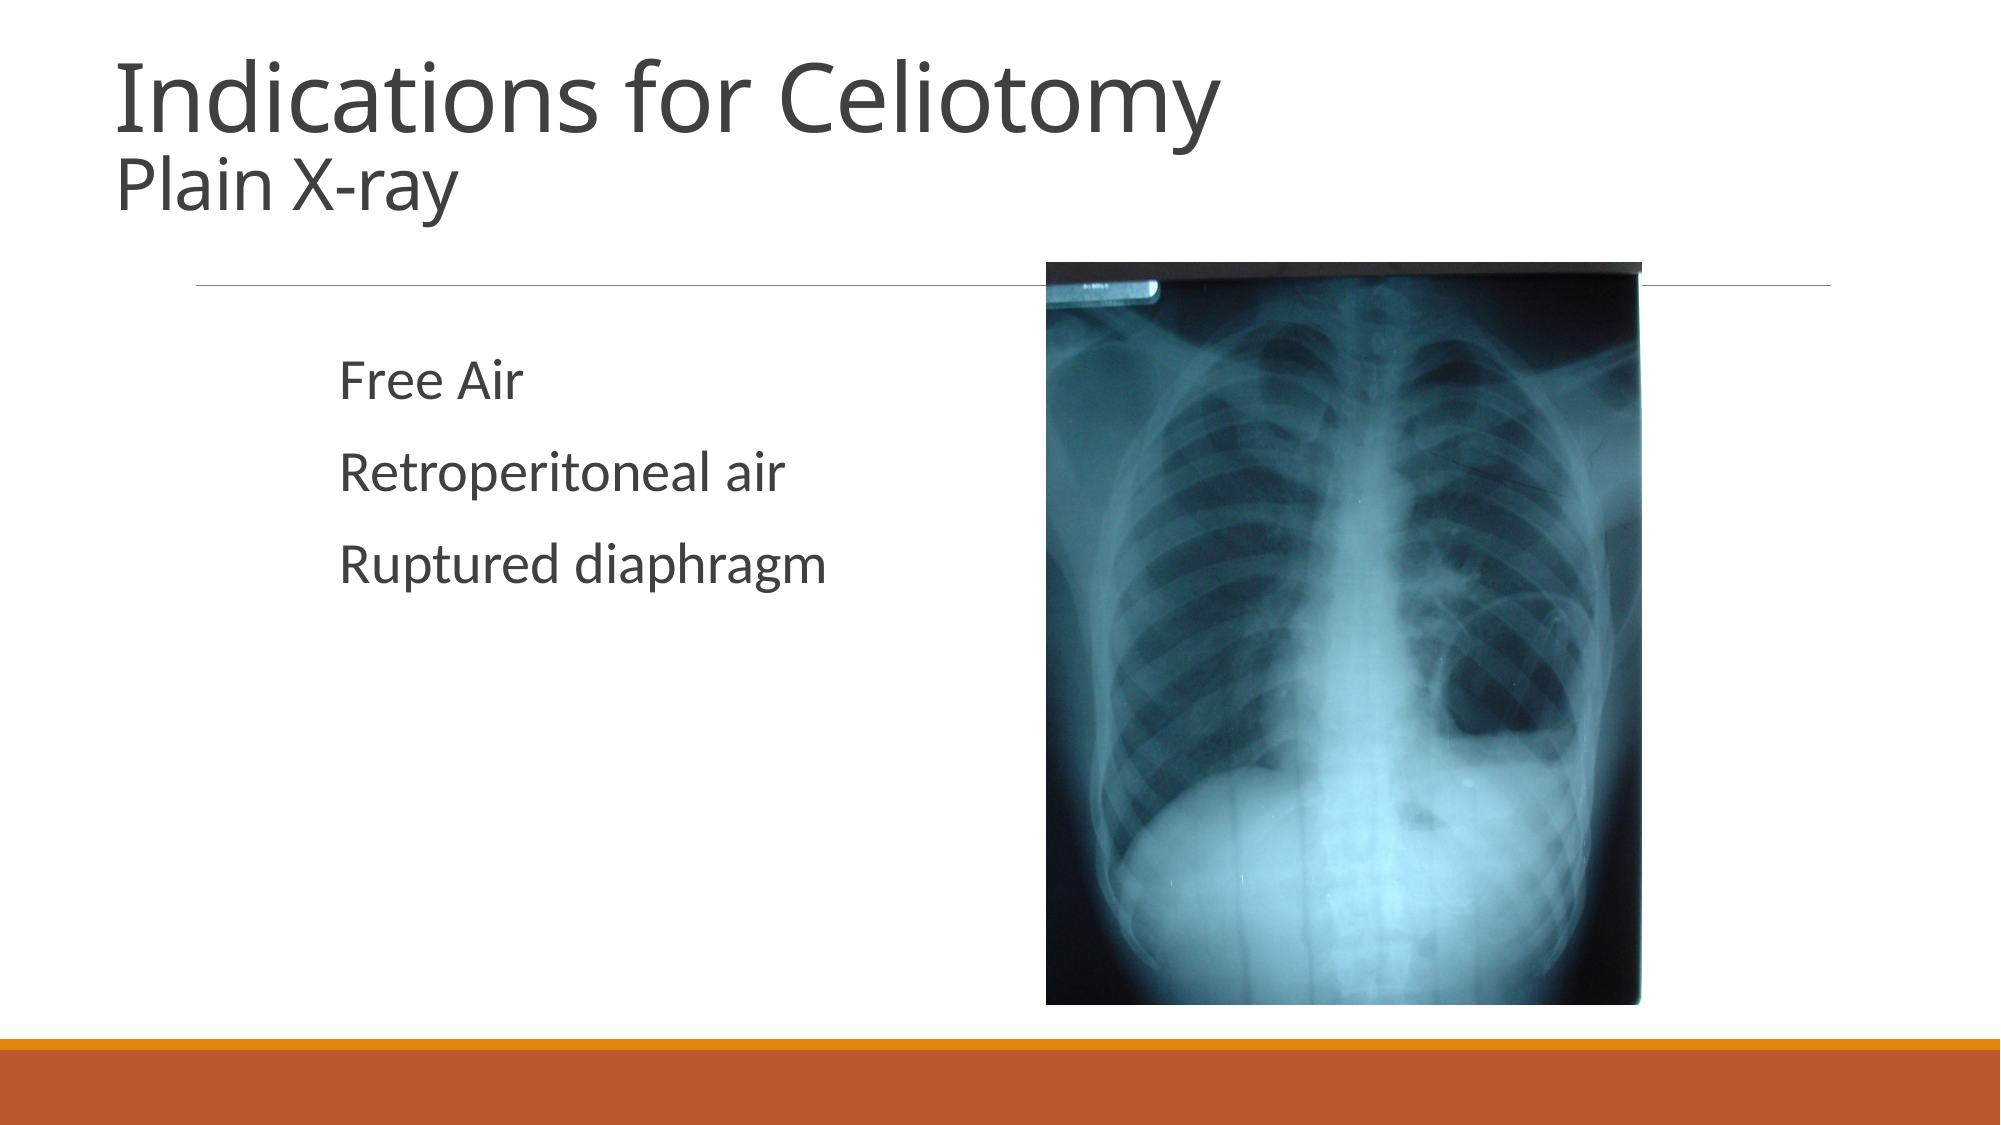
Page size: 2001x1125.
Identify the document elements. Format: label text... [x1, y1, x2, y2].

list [1046, 261, 1642, 1006]
list Free Air Retroperitoneal air Ruptured diaphragm [324, 262, 987, 1005]
title Indications for Celiotomy Plain X-ray [99, 45, 1900, 233]
